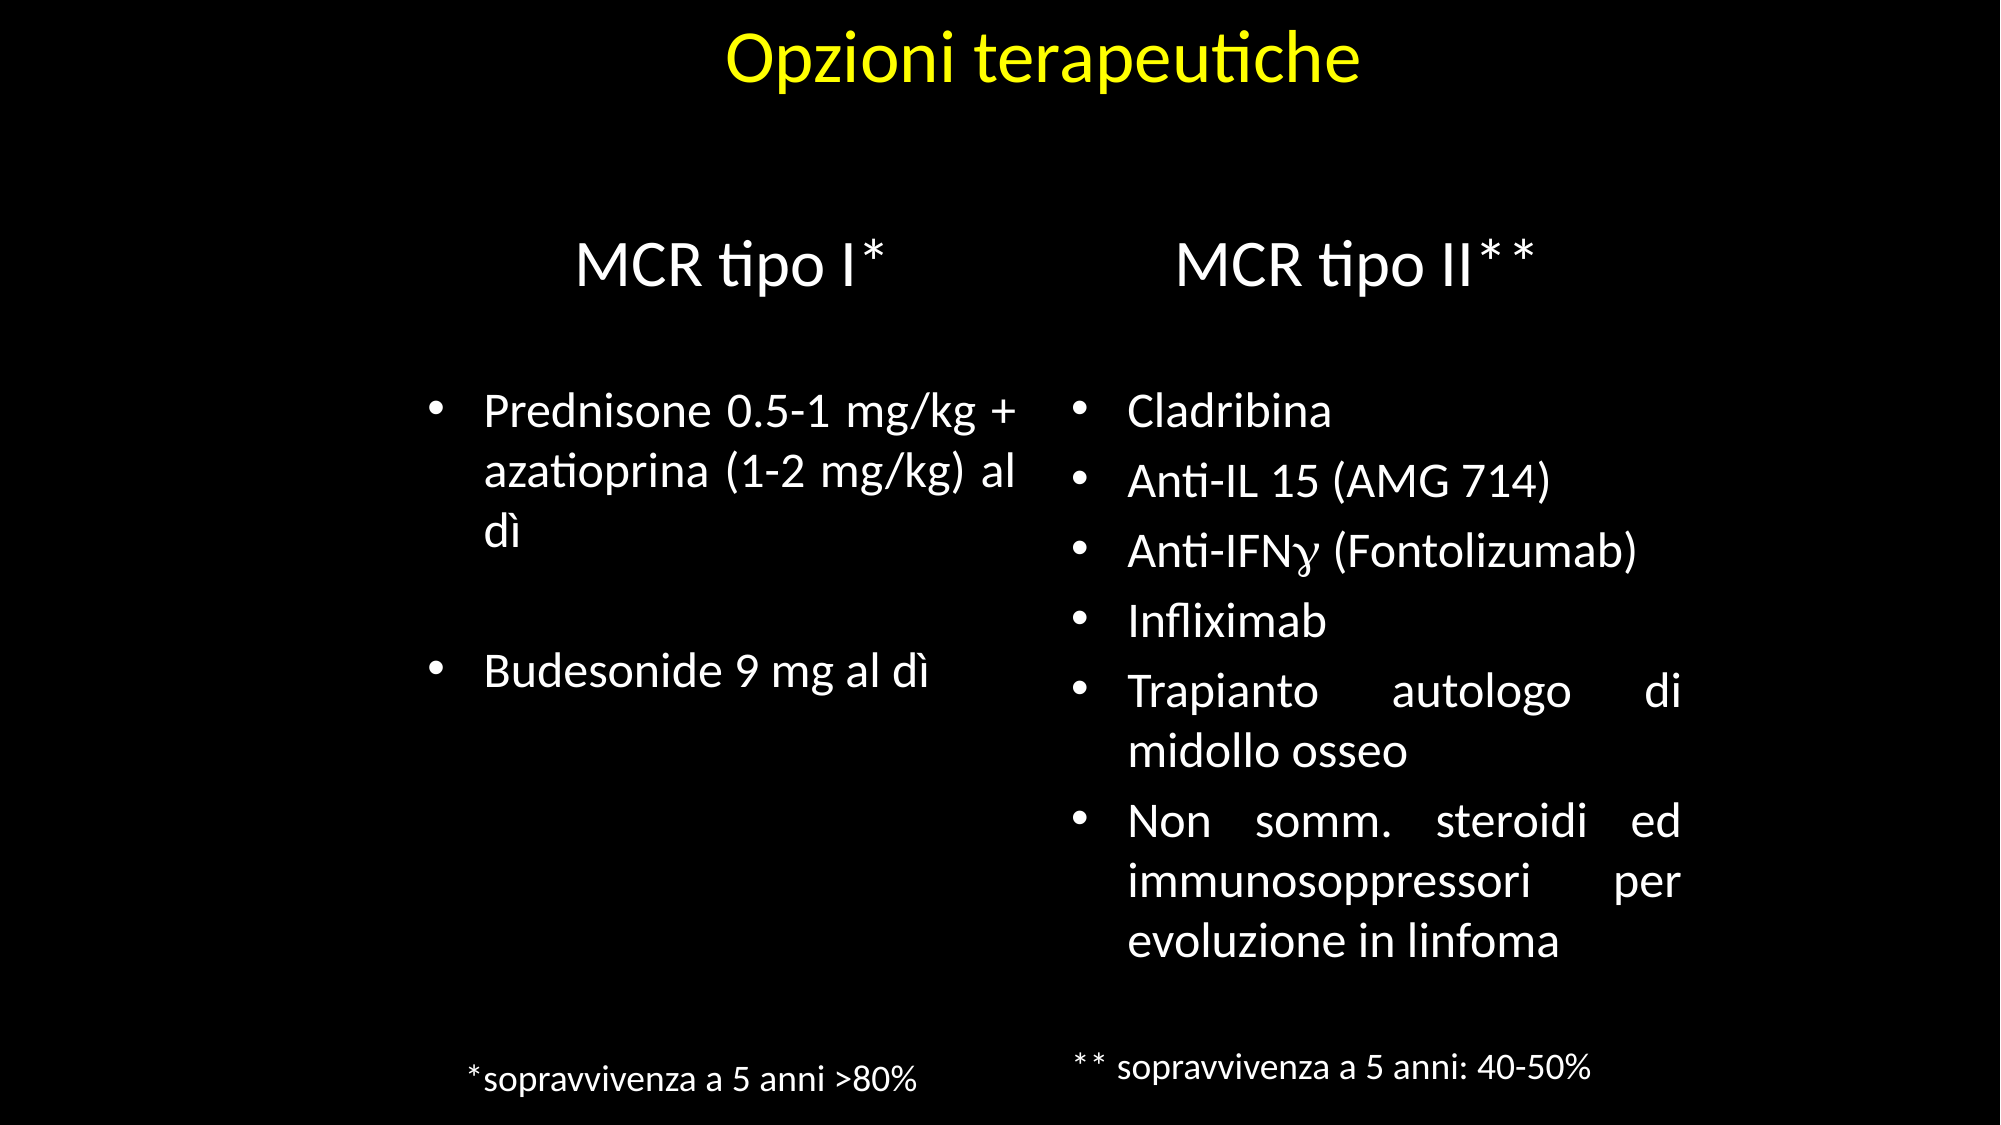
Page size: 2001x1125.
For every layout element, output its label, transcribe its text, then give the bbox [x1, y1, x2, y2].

text_box MCR tipo I* [559, 212, 963, 308]
text_box *sopravvivenza a 5 anni >80% [450, 1046, 1000, 1107]
text_box Opzioni terapeutiche [425, 0, 1663, 225]
text_box Cladribina Anti-IL 15 (AMG 714) Anti-IFN (Fontolizumab) Infliximab Trapianto autologo di midollo osseo Non somm. steroidi ed immunosoppressori per evoluzione in linfoma ** sopravvivenza a 5 anni: 40-50% [1056, 299, 1697, 1000]
text_box MCR tipo II** [1159, 212, 1609, 308]
text_box Prednisone 0.5-1 mg/kg + azatioprina (1-2 mg/kg) al dì Budesonide 9 mg al dì [412, 299, 1032, 950]
